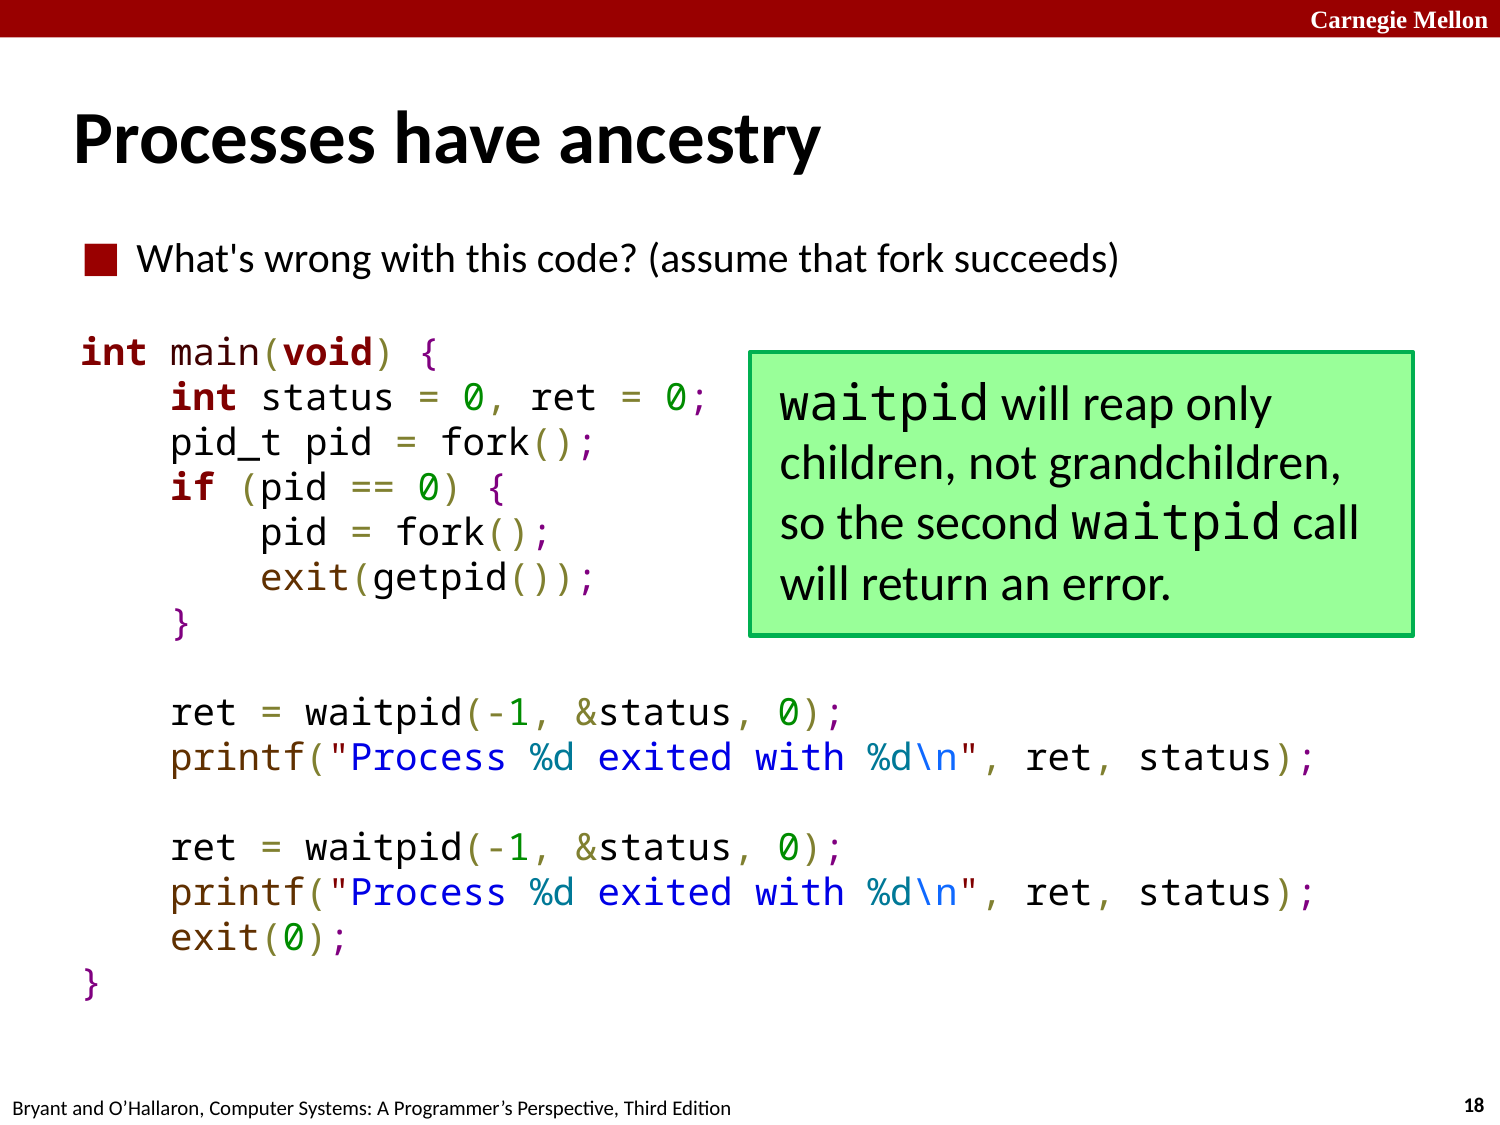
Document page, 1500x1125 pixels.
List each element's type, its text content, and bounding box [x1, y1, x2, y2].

title Processes have ancestry [58, 71, 1304, 197]
list What's wrong with this code? (assume that fork succeeds) int main(void) { int status = 0, ret = 0; pid_t pid = fork(); if (pid == 0) { pid = fork(); exit(getpid()); } ret = waitpid(-1, &status, 0); printf("Process %d exited with %d\n", ret, status); ret = waitpid(-1, &status, 0); printf("Process %d exited with %d\n", ret, status); exit(0); } [65, 223, 1361, 1040]
text_box waitpid will reap only children, not grandchildren, so the second waitpid call will return an error. [750, 352, 1413, 636]
